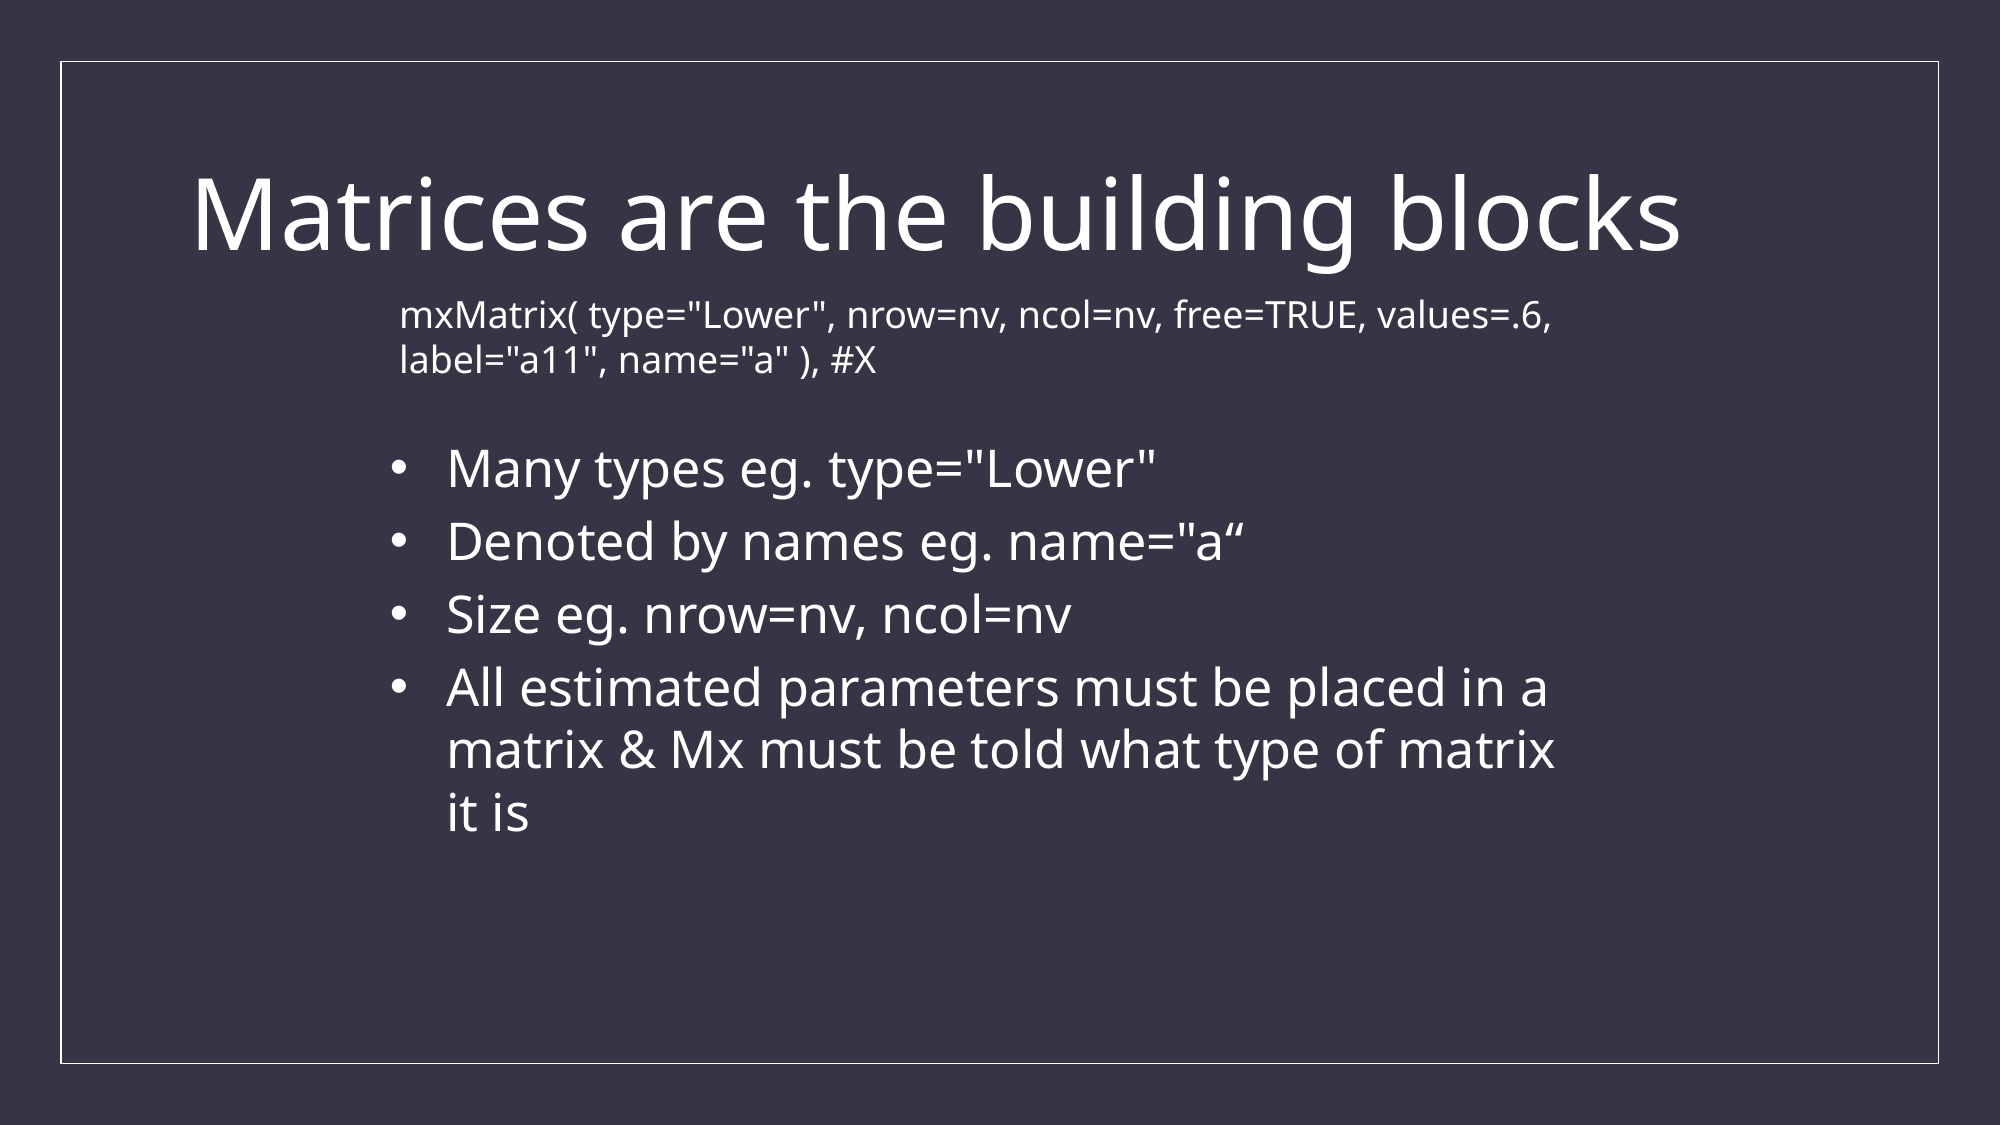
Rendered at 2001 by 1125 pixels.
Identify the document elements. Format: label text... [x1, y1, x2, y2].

text_box Many types eg. type="Lower" Denoted by names eg. name="a“ Size eg. nrow=nv, ncol=nv All estimated parameters must be placed in a matrix & Mx must be told what type of matrix it is [374, 282, 1575, 1000]
text_box mxMatrix( type="Lower", nrow=nv, ncol=nv, free=TRUE, values=.6, label="a11", name="a" ), #X [384, 283, 1697, 434]
title Matrices are the building blocks [174, 105, 1825, 331]
